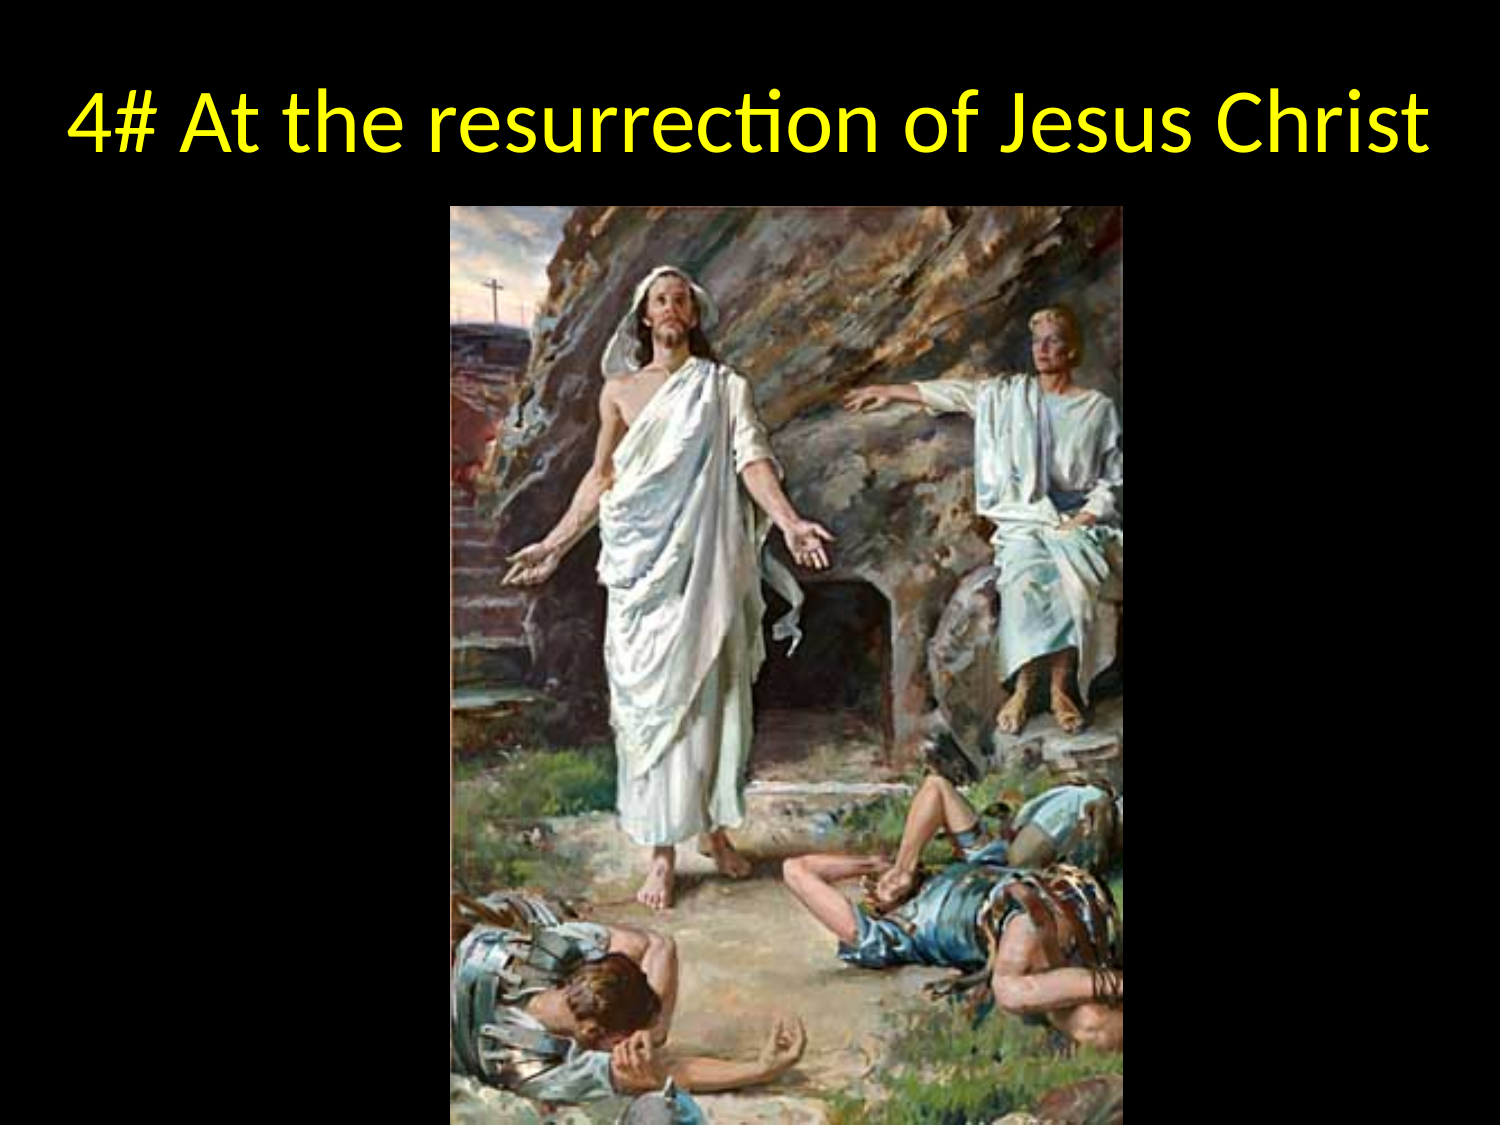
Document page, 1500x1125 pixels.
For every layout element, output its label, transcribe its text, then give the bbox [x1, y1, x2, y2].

picture [449, 206, 1124, 1125]
title 4# At the resurrection of Jesus Christ [0, 0, 1500, 233]
